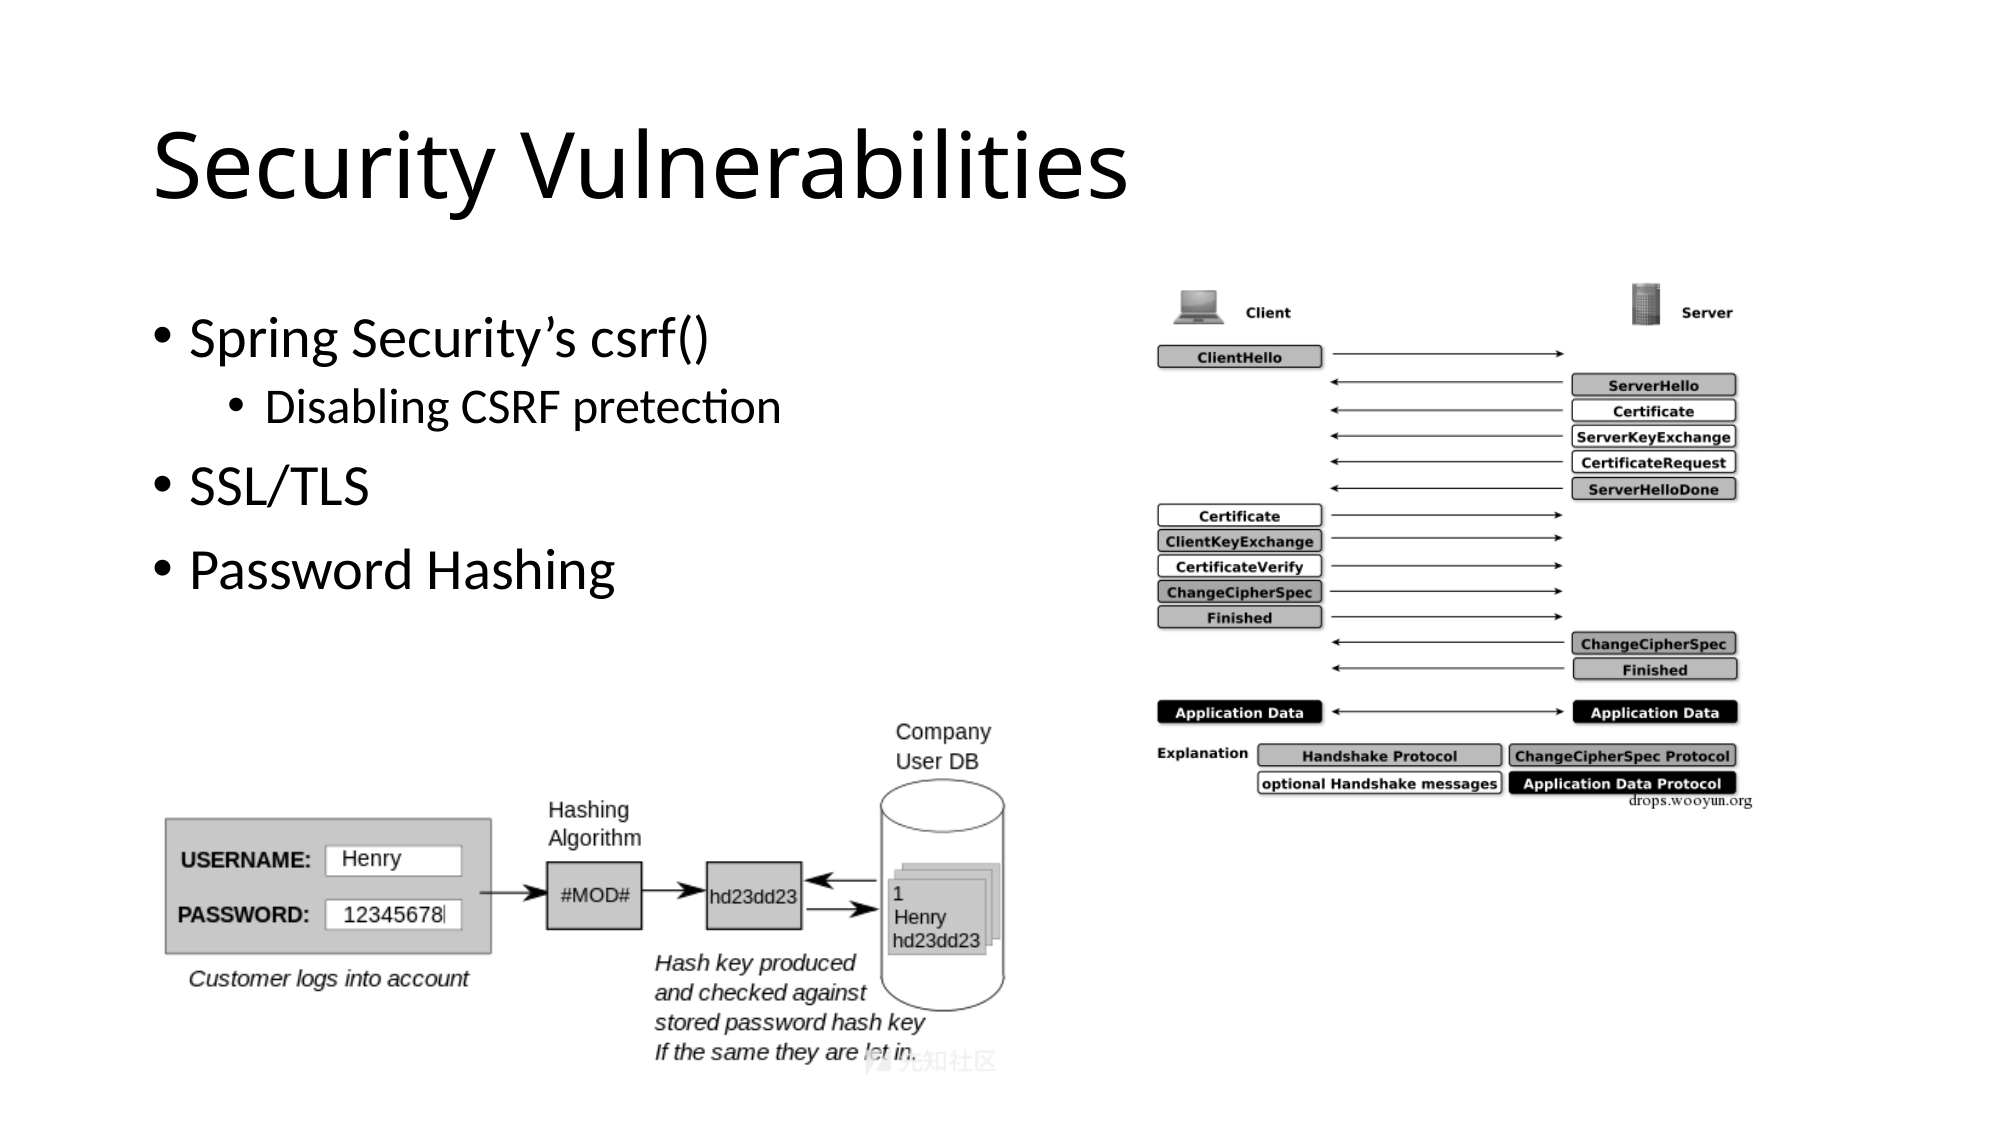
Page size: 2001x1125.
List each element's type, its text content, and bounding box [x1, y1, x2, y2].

title Security Vulnerabilities [137, 59, 1863, 278]
picture [159, 713, 1018, 1080]
list Spring Security’s csrf() Disabling CSRF pretection SSL/TLS Password Hashing [137, 299, 1863, 1014]
picture [1142, 271, 1757, 815]
